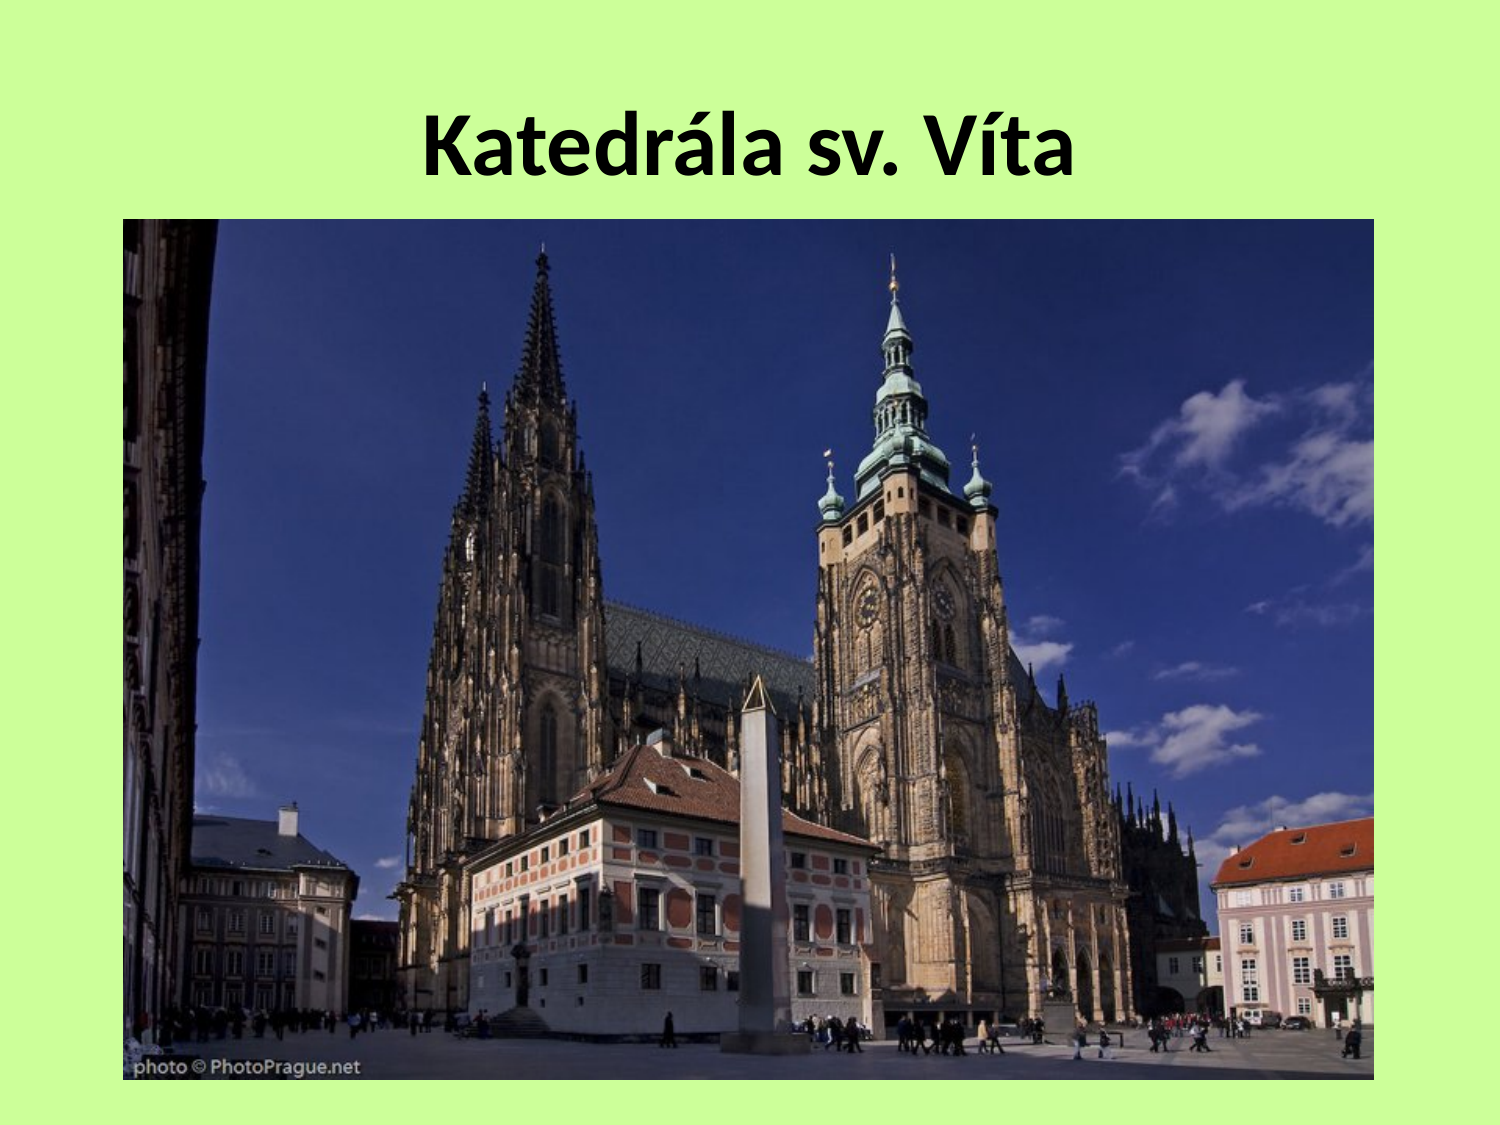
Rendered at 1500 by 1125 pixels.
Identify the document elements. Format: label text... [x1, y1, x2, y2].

title Katedrála sv. Víta [75, 45, 1425, 233]
picture [123, 219, 1375, 1080]
